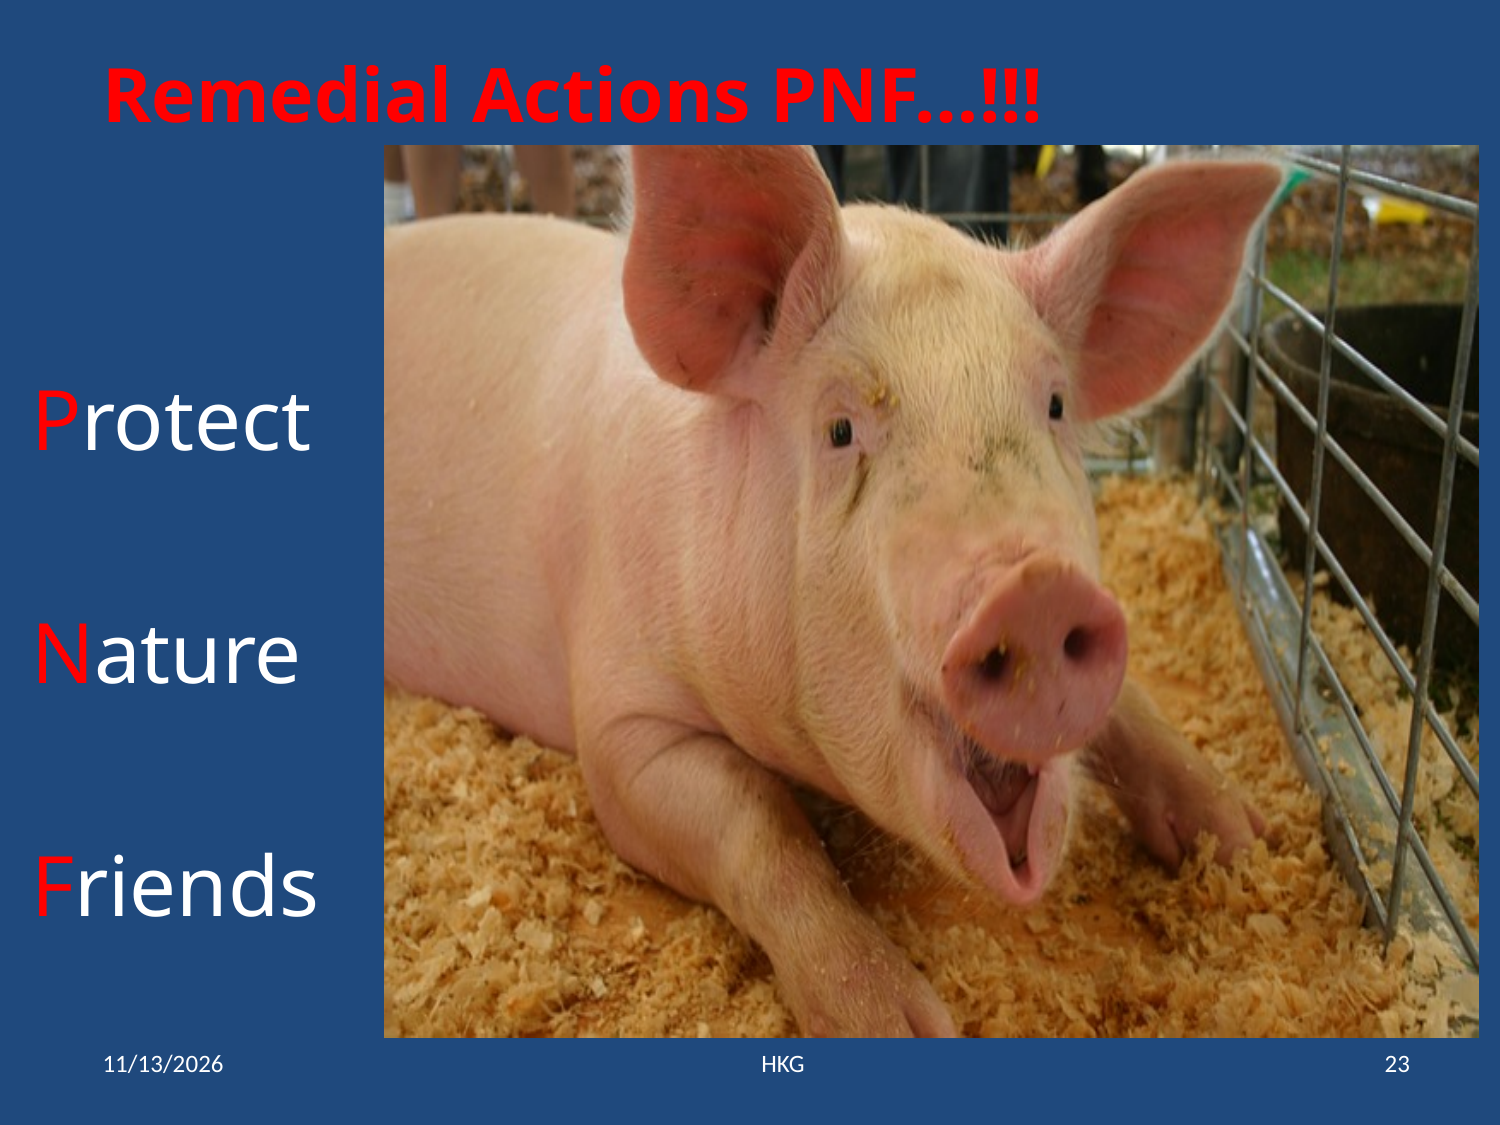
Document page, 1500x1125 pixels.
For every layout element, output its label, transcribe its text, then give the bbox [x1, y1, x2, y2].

footer HKG [384, 1046, 837, 1113]
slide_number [87, 1012, 384, 1113]
slide_number 23 [837, 1047, 1425, 1113]
list Protect Nature Friends [16, 242, 379, 1013]
title Remedial Actions PNF…!!! [87, 0, 1250, 146]
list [384, 144, 1479, 1038]
